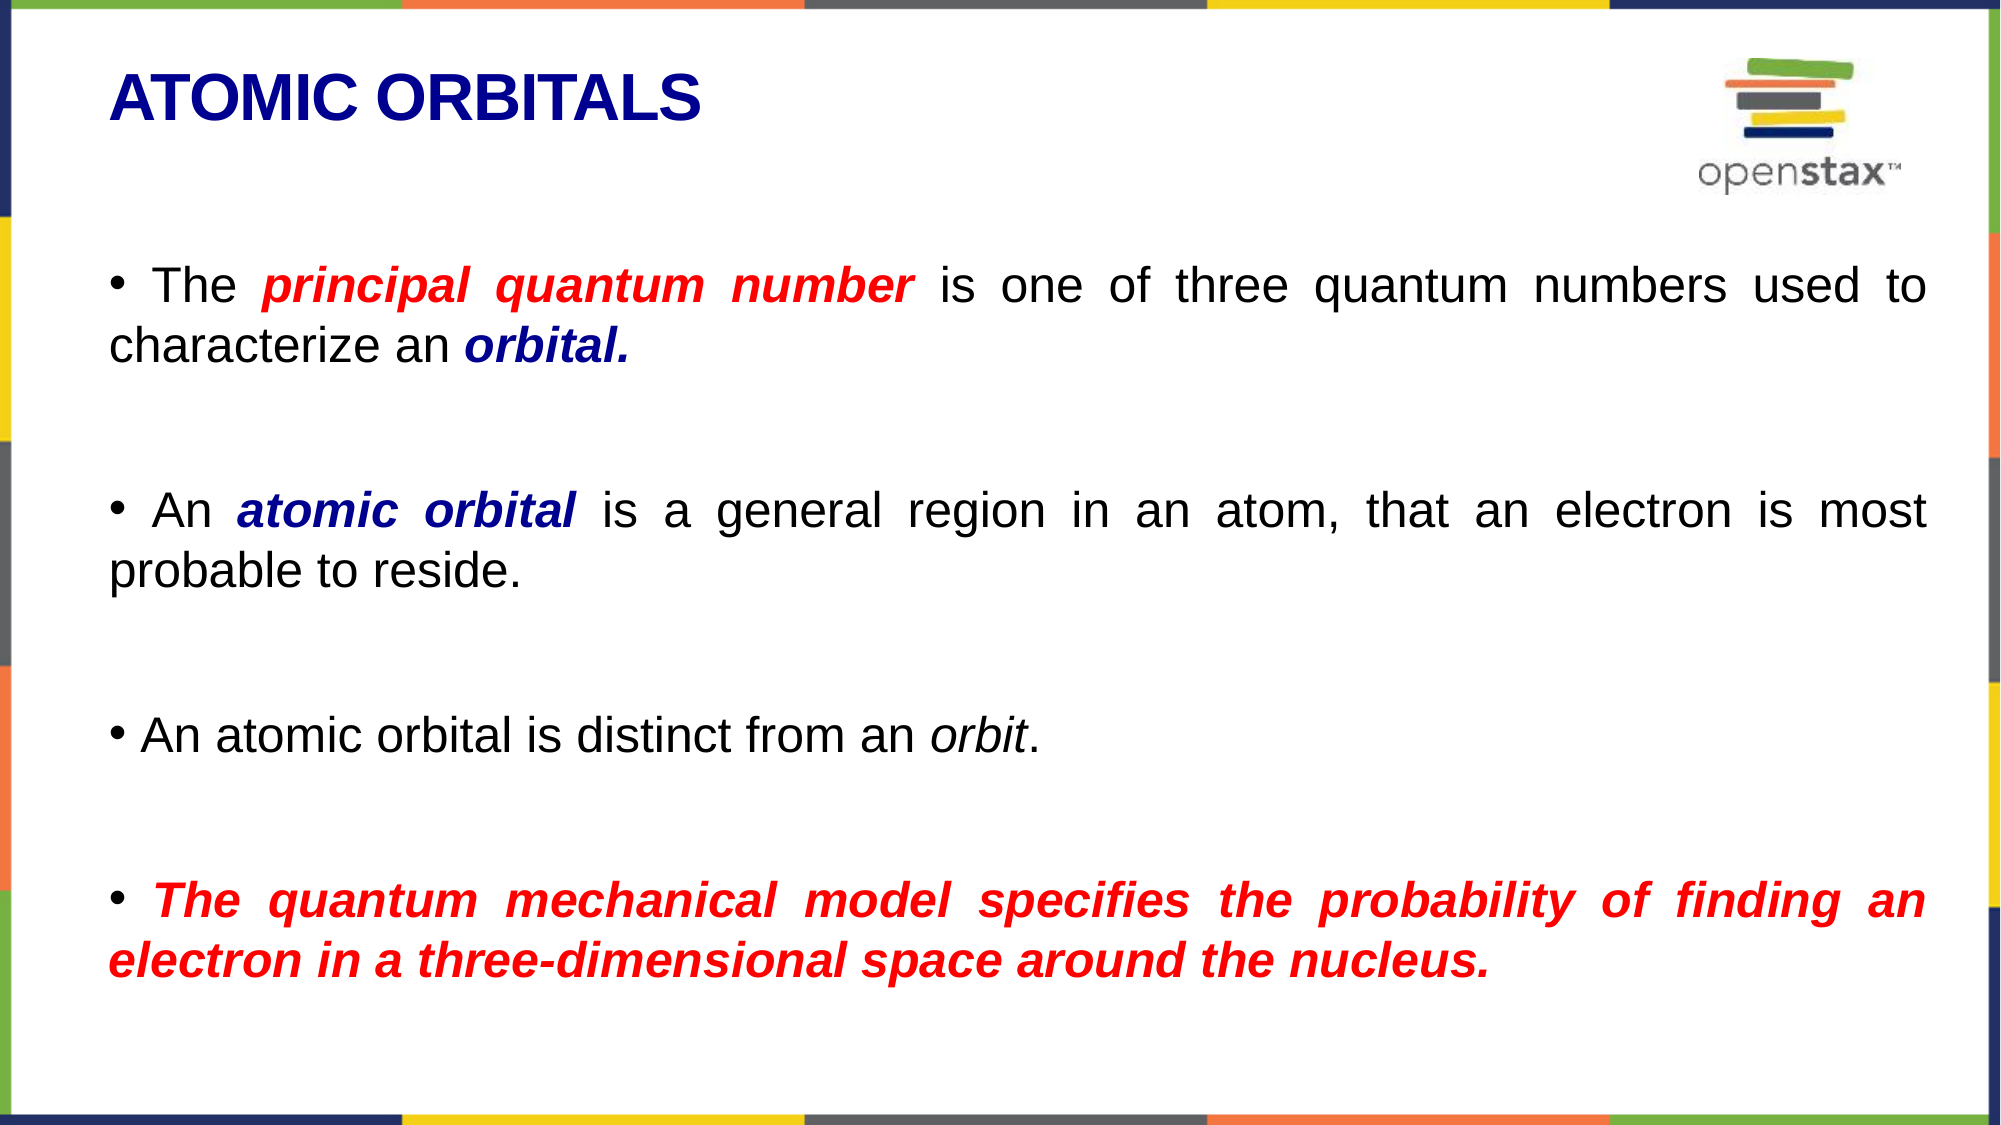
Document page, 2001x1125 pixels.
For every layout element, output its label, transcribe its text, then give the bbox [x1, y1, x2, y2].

title Atomic orbitals [94, 58, 744, 142]
picture [0, 0, 2001, 1125]
list The principal quantum number is one of three quantum numbers used to characterize an orbital. An atomic orbital is a general region in an atom, that an electron is most probable to reside. An atomic orbital is distinct from an orbit. The quantum mechanical model specifies the probability of finding an electron in a three-dimensional space around the nucleus. [94, 162, 1944, 1064]
